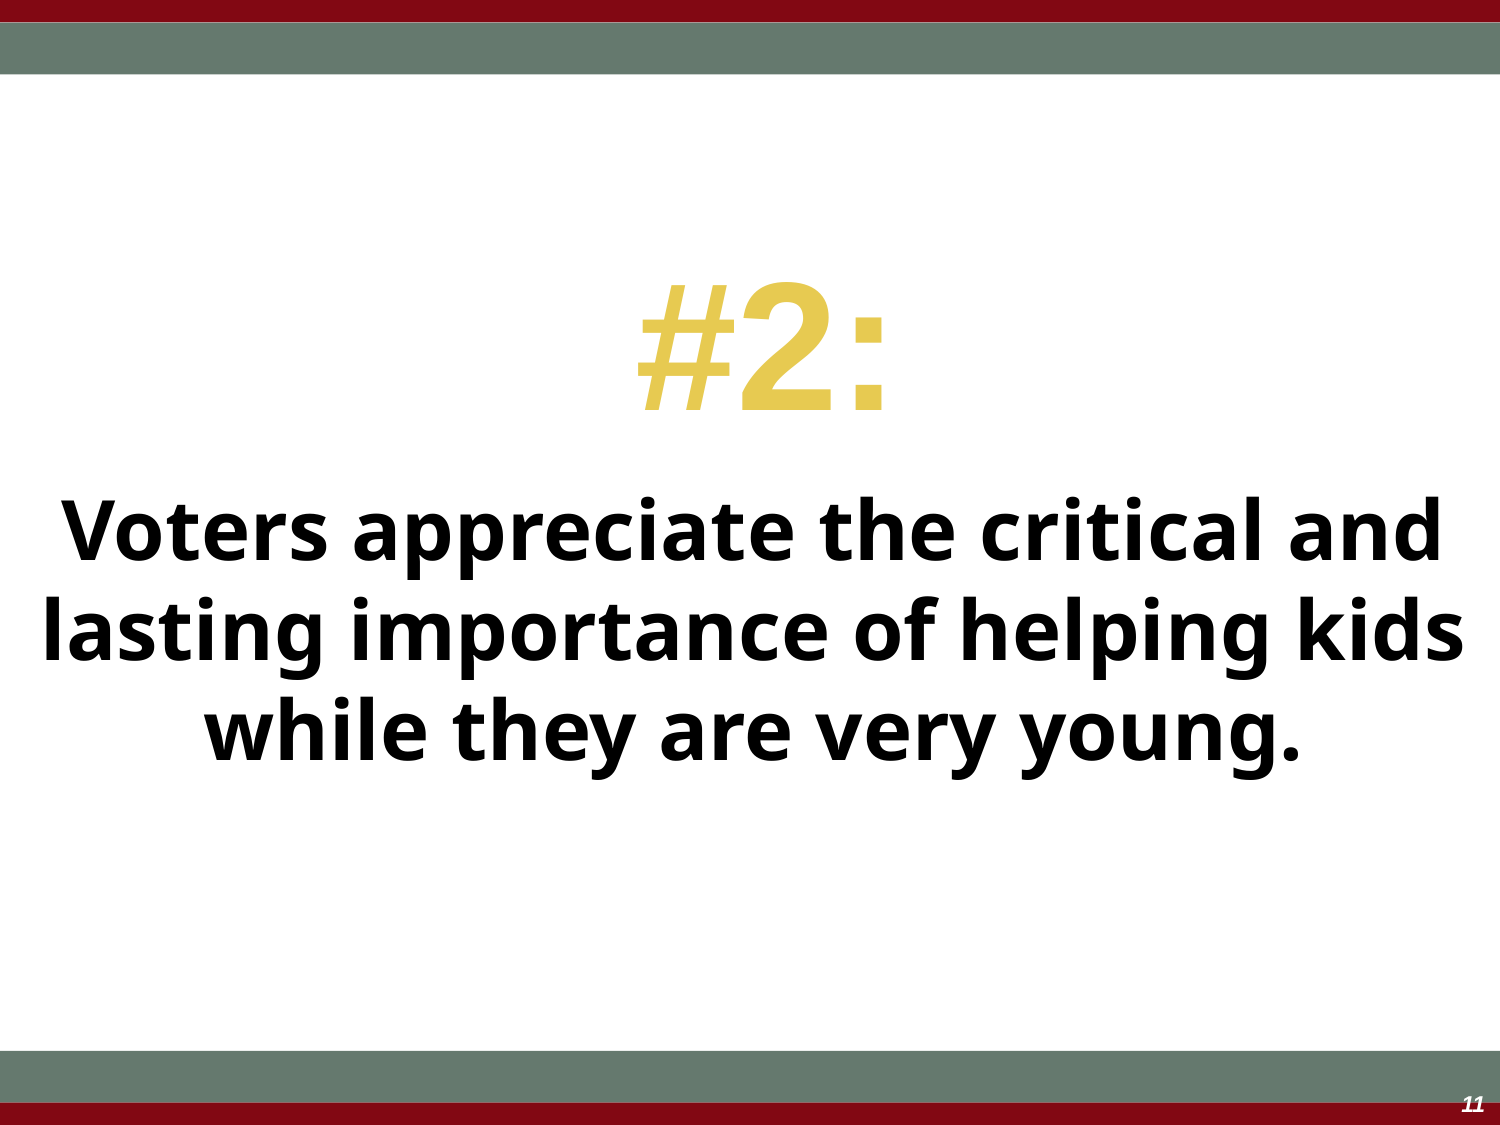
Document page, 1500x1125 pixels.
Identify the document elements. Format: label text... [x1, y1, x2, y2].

text_box #2: [582, 219, 953, 455]
title Voters appreciate the critical and lasting importance of helping kids while they are very young. [18, 364, 1490, 890]
